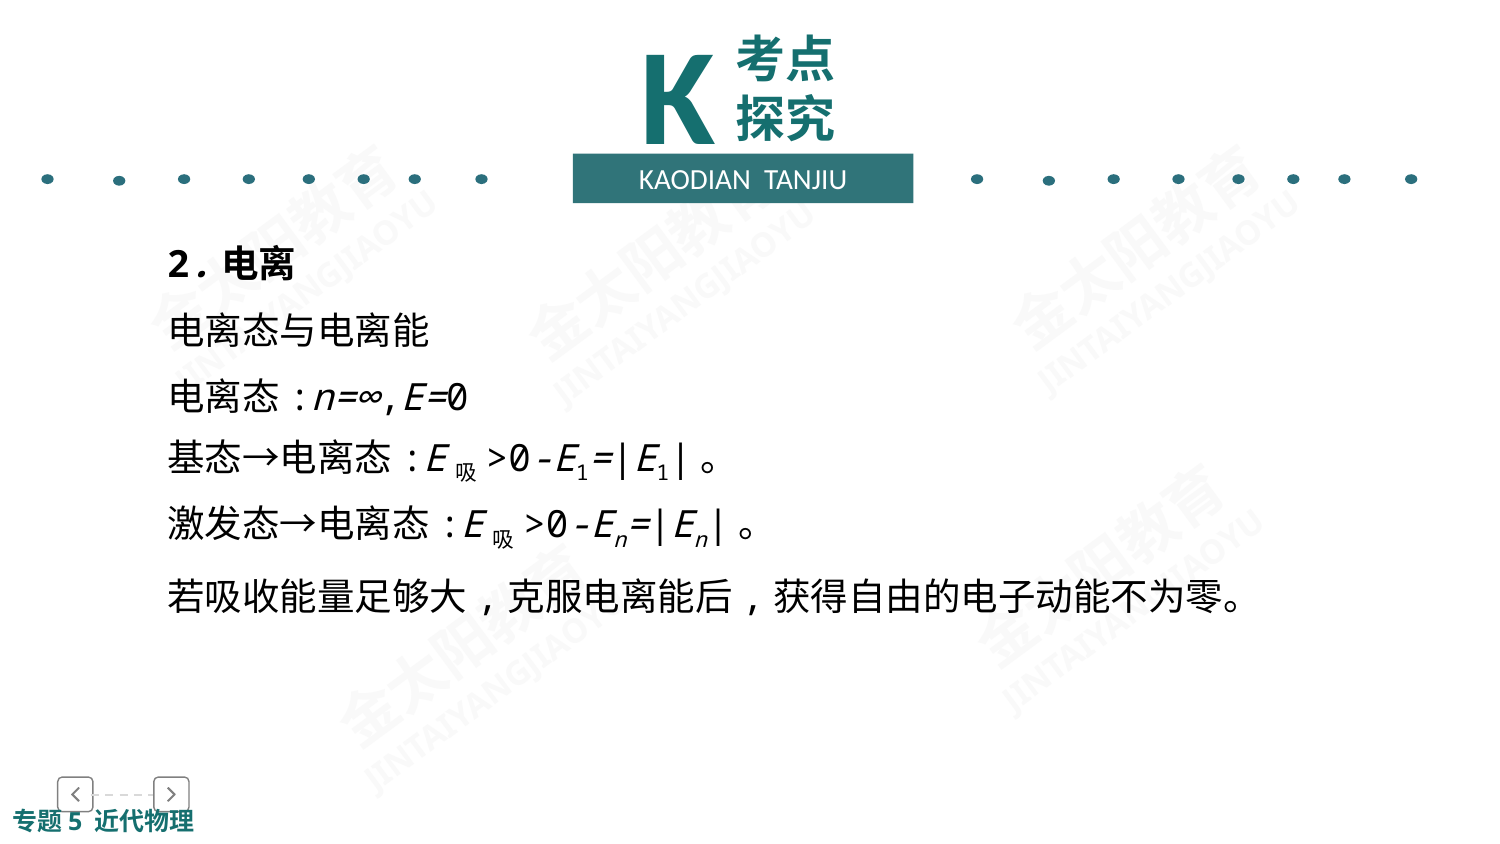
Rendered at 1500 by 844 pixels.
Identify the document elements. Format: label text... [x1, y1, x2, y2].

text_box 2.电离 电离态与电离能 电离态:n=∞,E=0 基态→电离态:E吸>0-E1=|E1|。 激发态→电离态:E吸>0-En=|En|。 若吸收能量足够大,克服电离能后,获得自由的电子动能不为零。 [152, 210, 1243, 626]
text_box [41, 0, 1418, 195]
